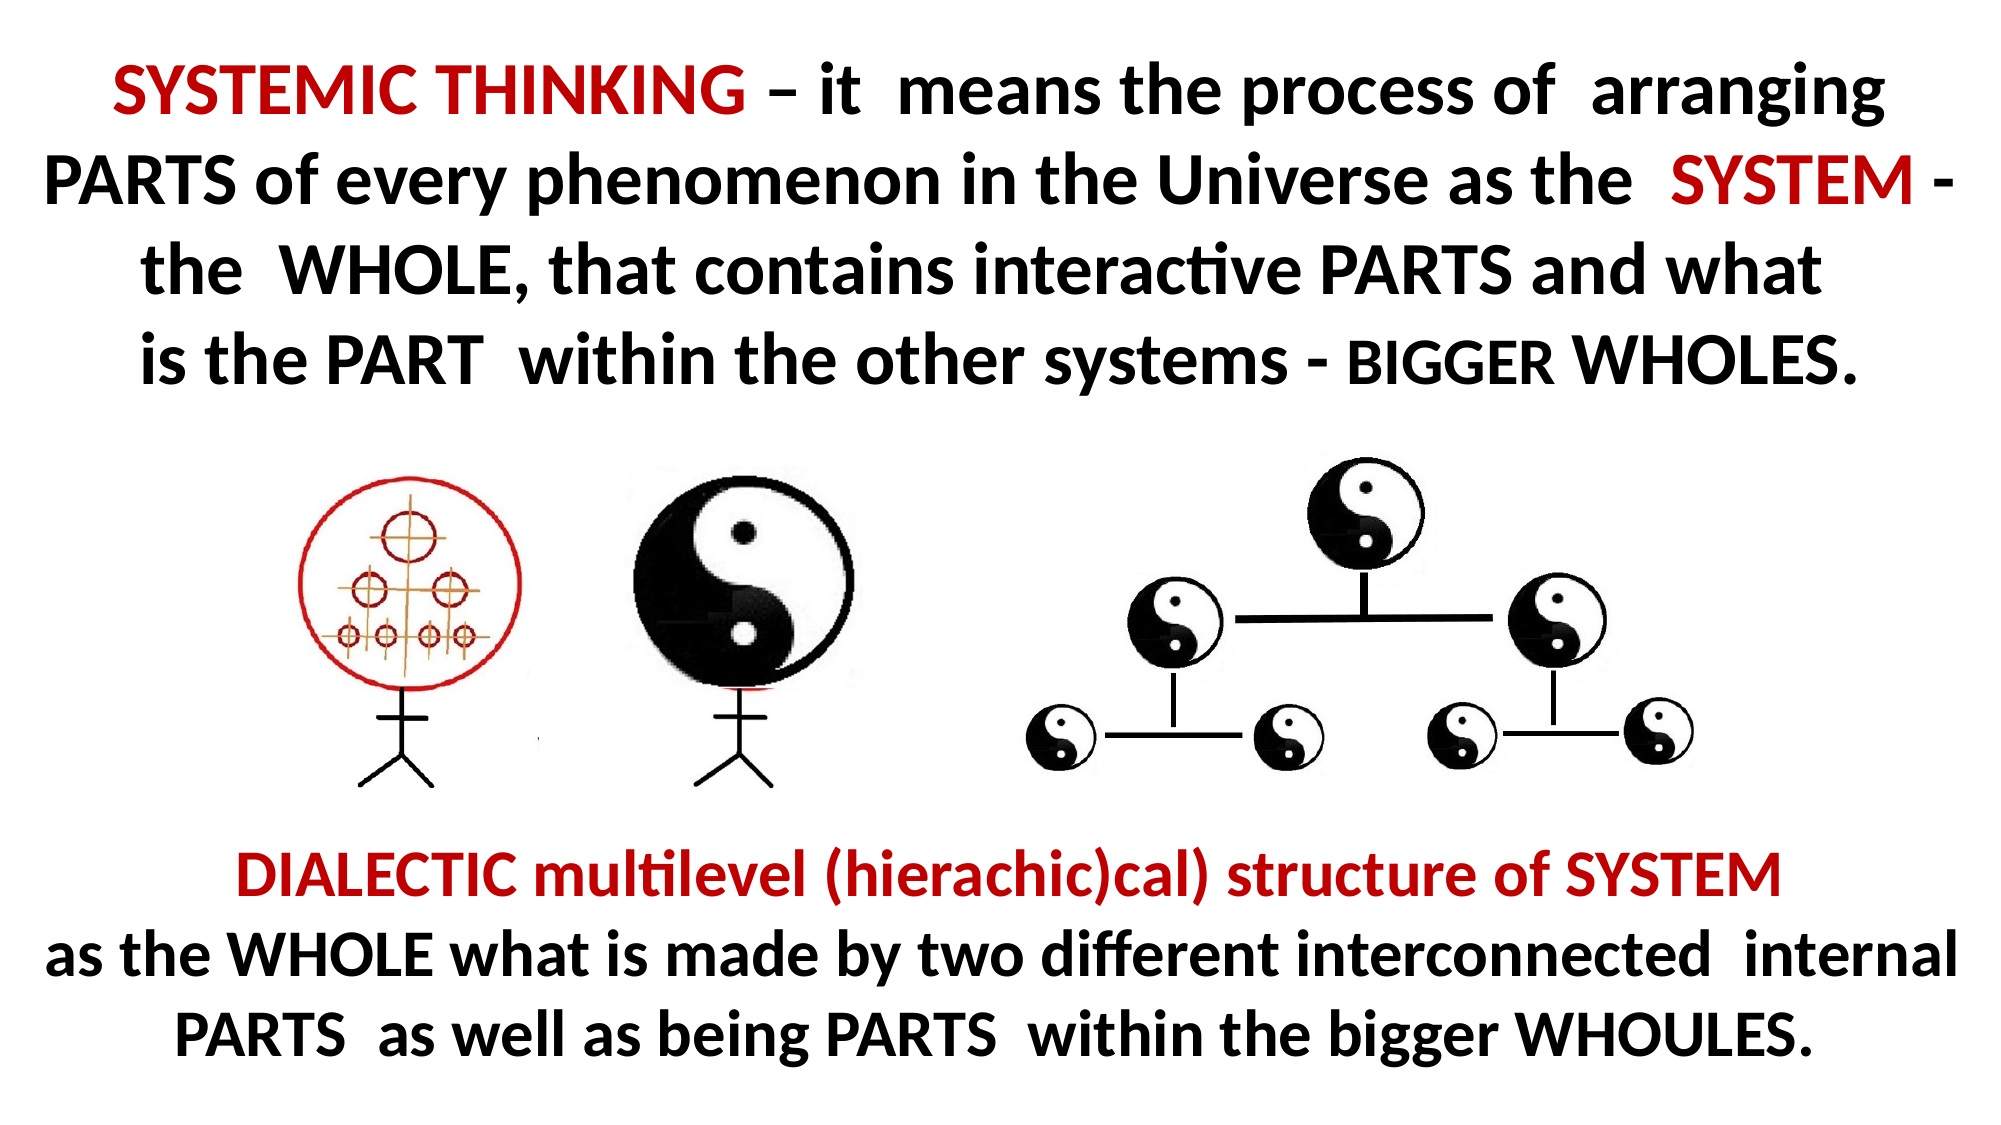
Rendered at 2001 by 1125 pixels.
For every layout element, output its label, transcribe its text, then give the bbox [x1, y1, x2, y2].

text_box DIALECTIC multilevel (hierachic)cal) structure of SYSTEM as the WHOLE what is made by two different interconnected internal PARTS as well as being PARTS within the bigger WHOULES. [21, 822, 2000, 1078]
picture [294, 469, 539, 788]
text_box SYSTEMIC THINKING – it means the process of arranging PARTS of every phenomenon in the Universe as the SYSTEM - the WHOLE, that contains interactive PARTS and what is the PART within the other systems - BIGGER WHOLES. [21, 31, 1979, 407]
picture [1019, 442, 1706, 788]
picture [616, 460, 871, 801]
